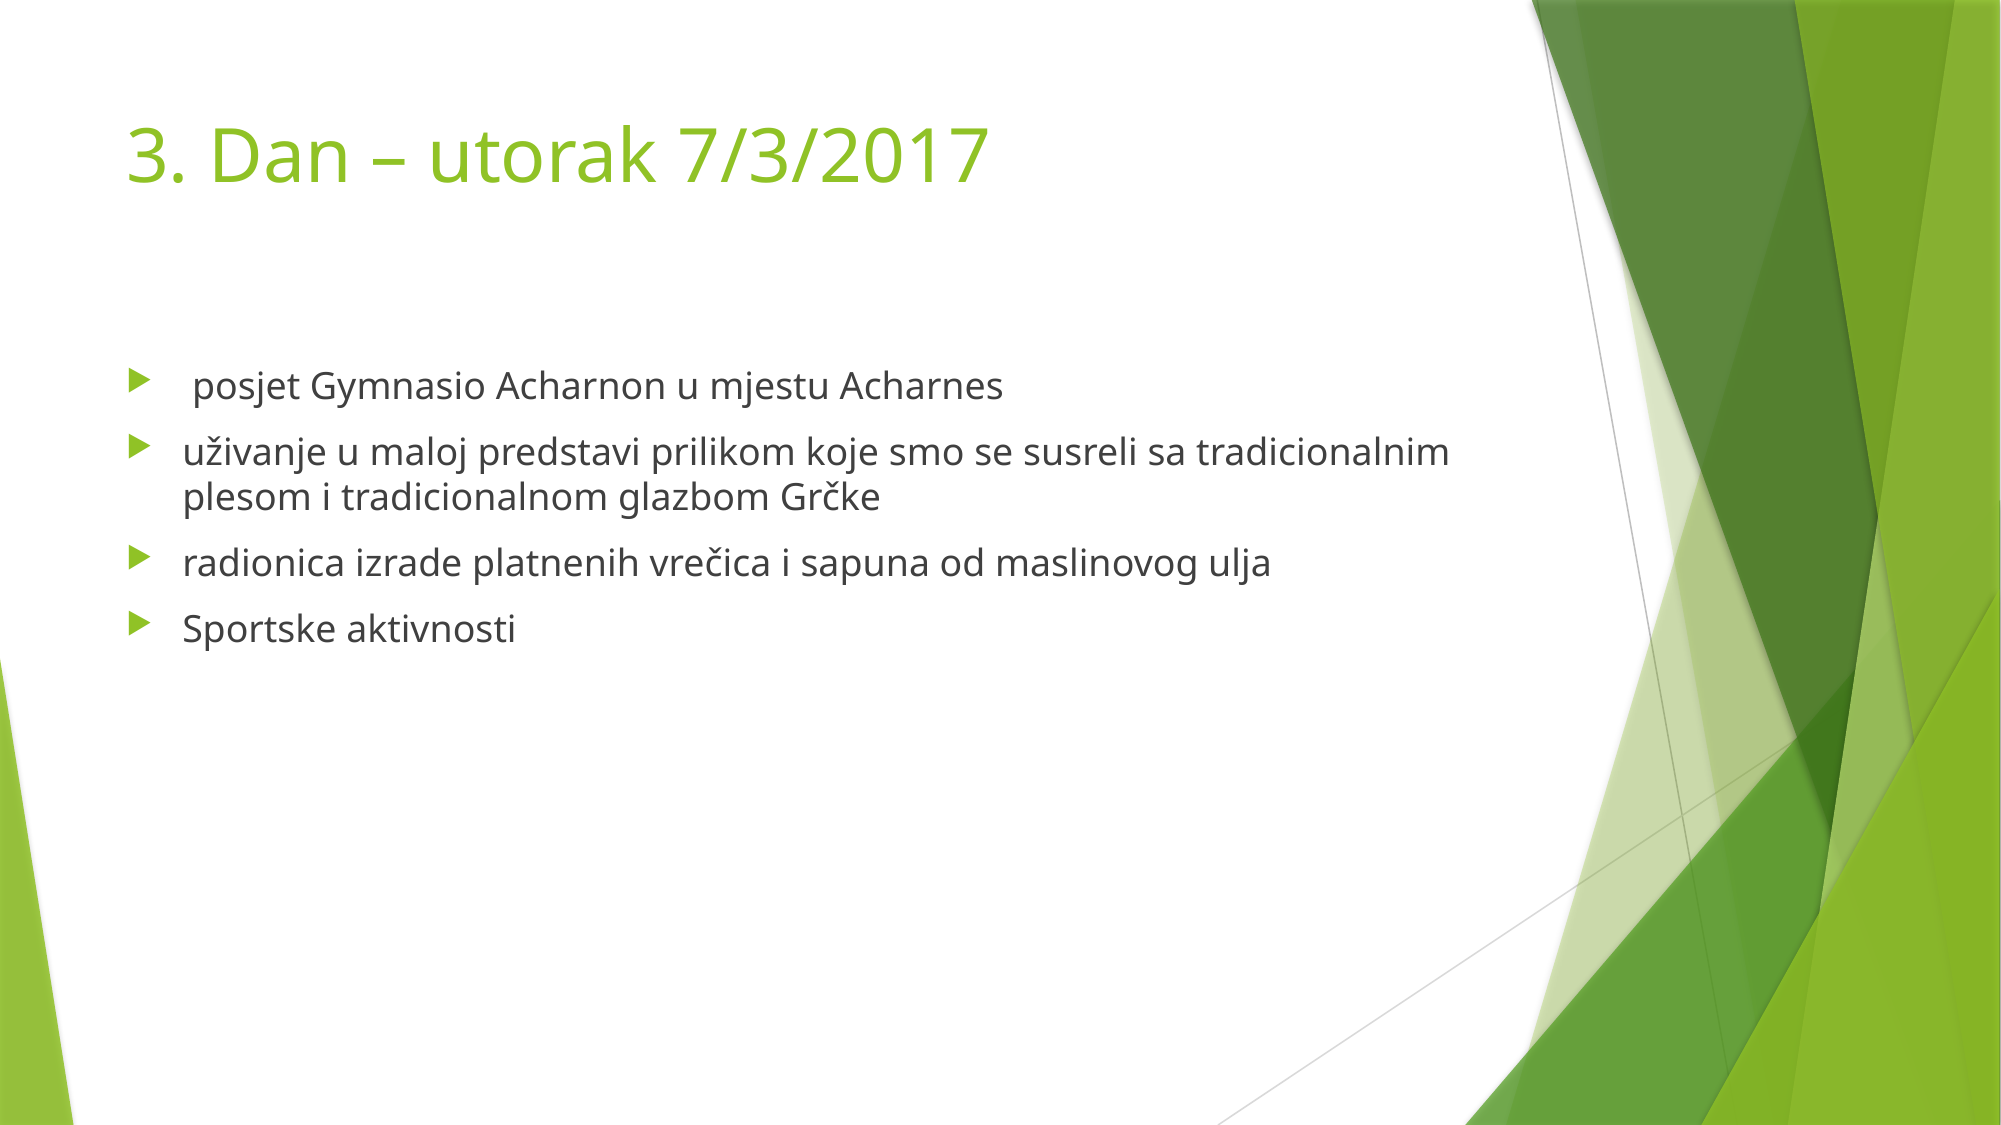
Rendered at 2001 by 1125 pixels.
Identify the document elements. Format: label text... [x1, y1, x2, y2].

title 3. Dan – utorak 7/3/2017 [111, 99, 1522, 317]
list posjet Gymnasio Acharnon u mjestu Acharnes uživanje u maloj predstavi prilikom koje smo se susreli sa tradicionalnim plesom i tradicionalnom glazbom Grčke radionica izrade platnenih vrečica i sapuna od maslinovog ulja Sportske aktivnosti [111, 354, 1522, 992]
